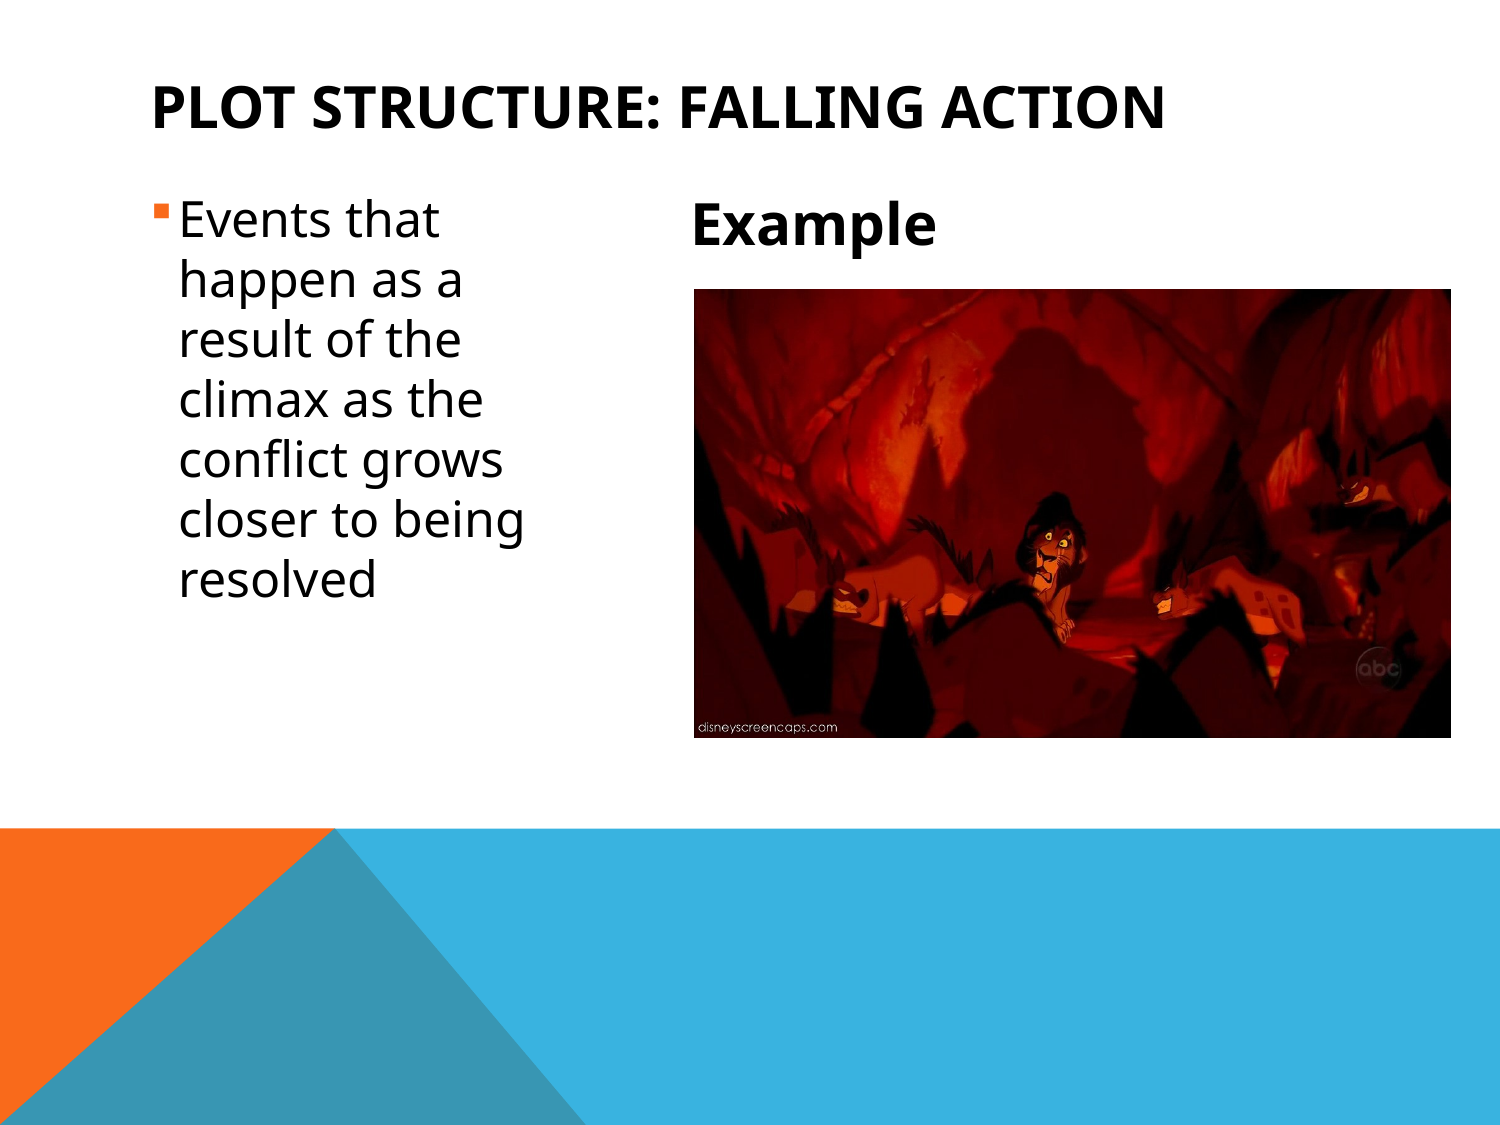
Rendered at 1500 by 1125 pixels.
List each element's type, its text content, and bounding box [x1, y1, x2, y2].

title Plot structure: falling action [135, 60, 1369, 150]
list Events that happen as a result of the climax as the conflict grows closer to being resolved [135, 179, 625, 789]
list Example [675, 179, 1296, 789]
picture [693, 289, 1452, 738]
